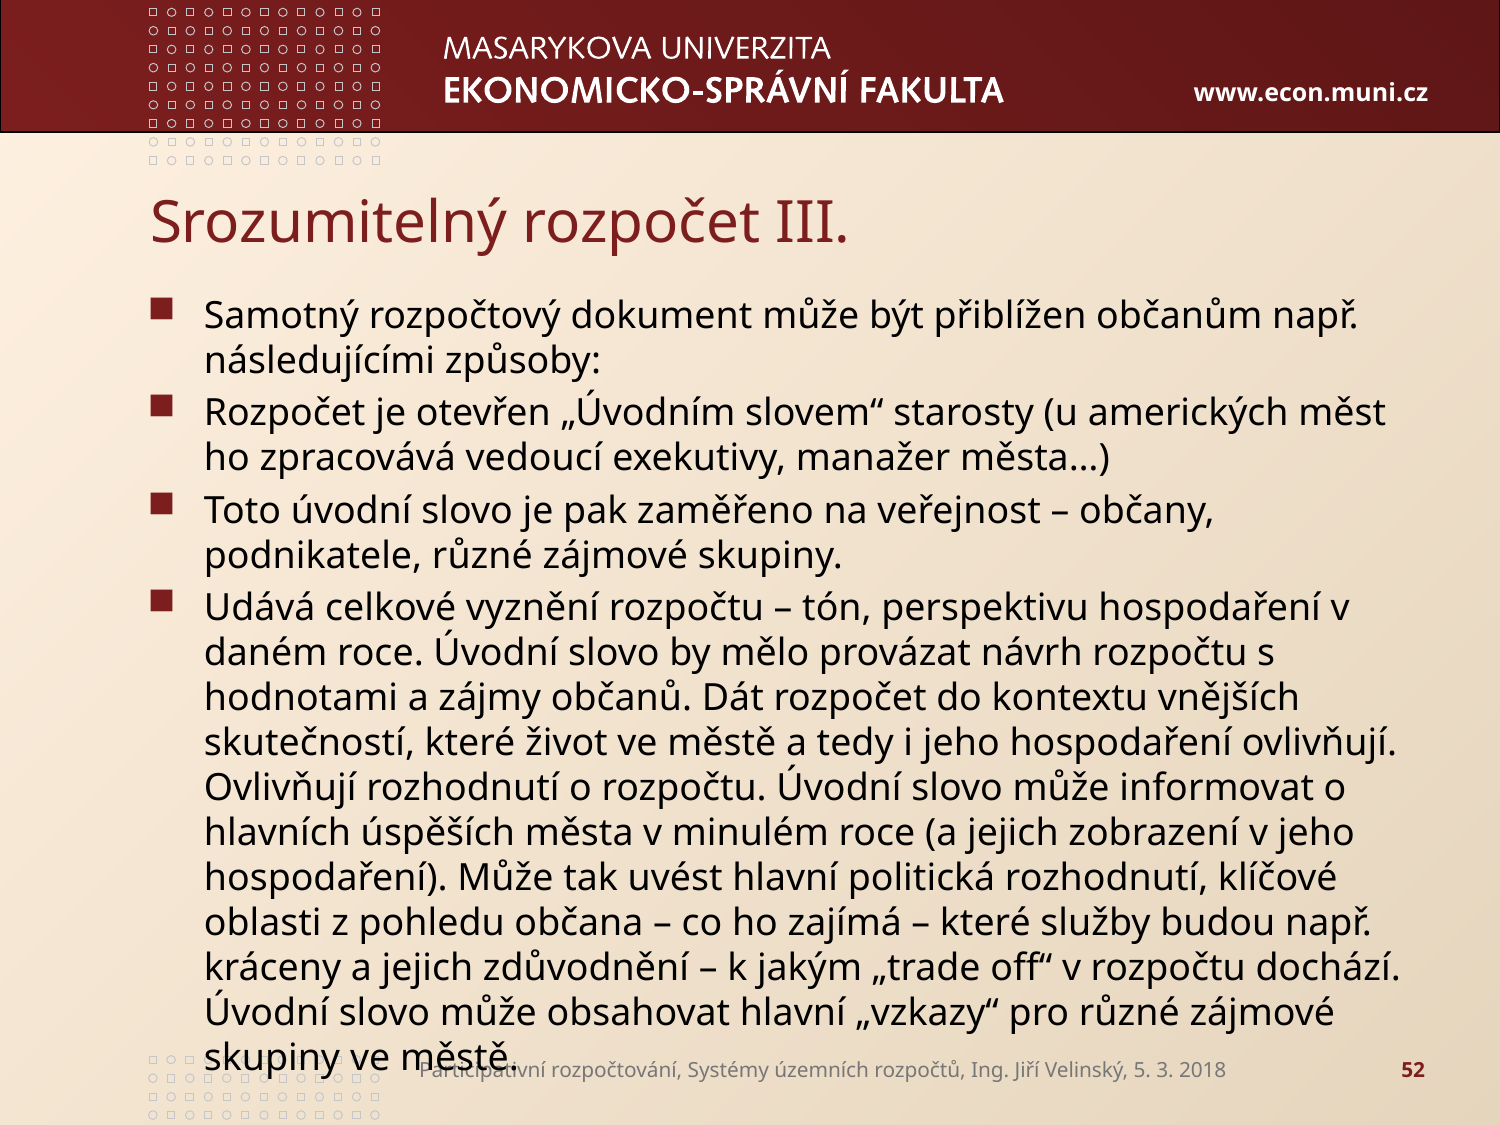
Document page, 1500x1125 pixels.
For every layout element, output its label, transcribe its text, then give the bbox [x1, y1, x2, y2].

list Samotný rozpočtový dokument může být přiblížen občanům např. následujícími způsoby: Rozpočet je otevřen „Úvodním slovem“ starosty (u amerických měst ho zpracovává vedoucí exekutivy, manažer města…) Toto úvodní slovo je pak zaměřeno na veřejnost – občany, podnikatele, různé zájmové skupiny. Udává celkové vyznění rozpočtu – tón, perspektivu hospodaření v daném roce. Úvodní slovo by mělo provázat návrh rozpočtu s hodnotami a zájmy občanů. Dát rozpočet do kontextu vnějších skutečností, které život ve městě a tedy i jeho hospodaření ovlivňují. Ovlivňují rozhodnutí o rozpočtu. Úvodní slovo může informovat o hlavních úspěších města v minulém roce (a jejich zobrazení v jeho hospodaření). Může tak uvést hlavní politická rozhodnutí, klíčové oblasti z pohledu občana – co ho zajímá – které služby budou např. kráceny a jejich zdůvodnění – k jakým „trade off“ v rozpočtu dochází. Úvodní slovo může obsahovat hlavní „vzkazy“ pro různé zájmové skupiny ve městě. [147, 290, 1423, 1006]
slide_number 52 [1316, 1056, 1425, 1100]
footer Participativní rozpočtování, Systémy územních rozpočtů, Ing. Jiří Velinský, 5. 3. 2018 [419, 1056, 1316, 1100]
title Srozumitelný rozpočet III. [150, 184, 1425, 268]
